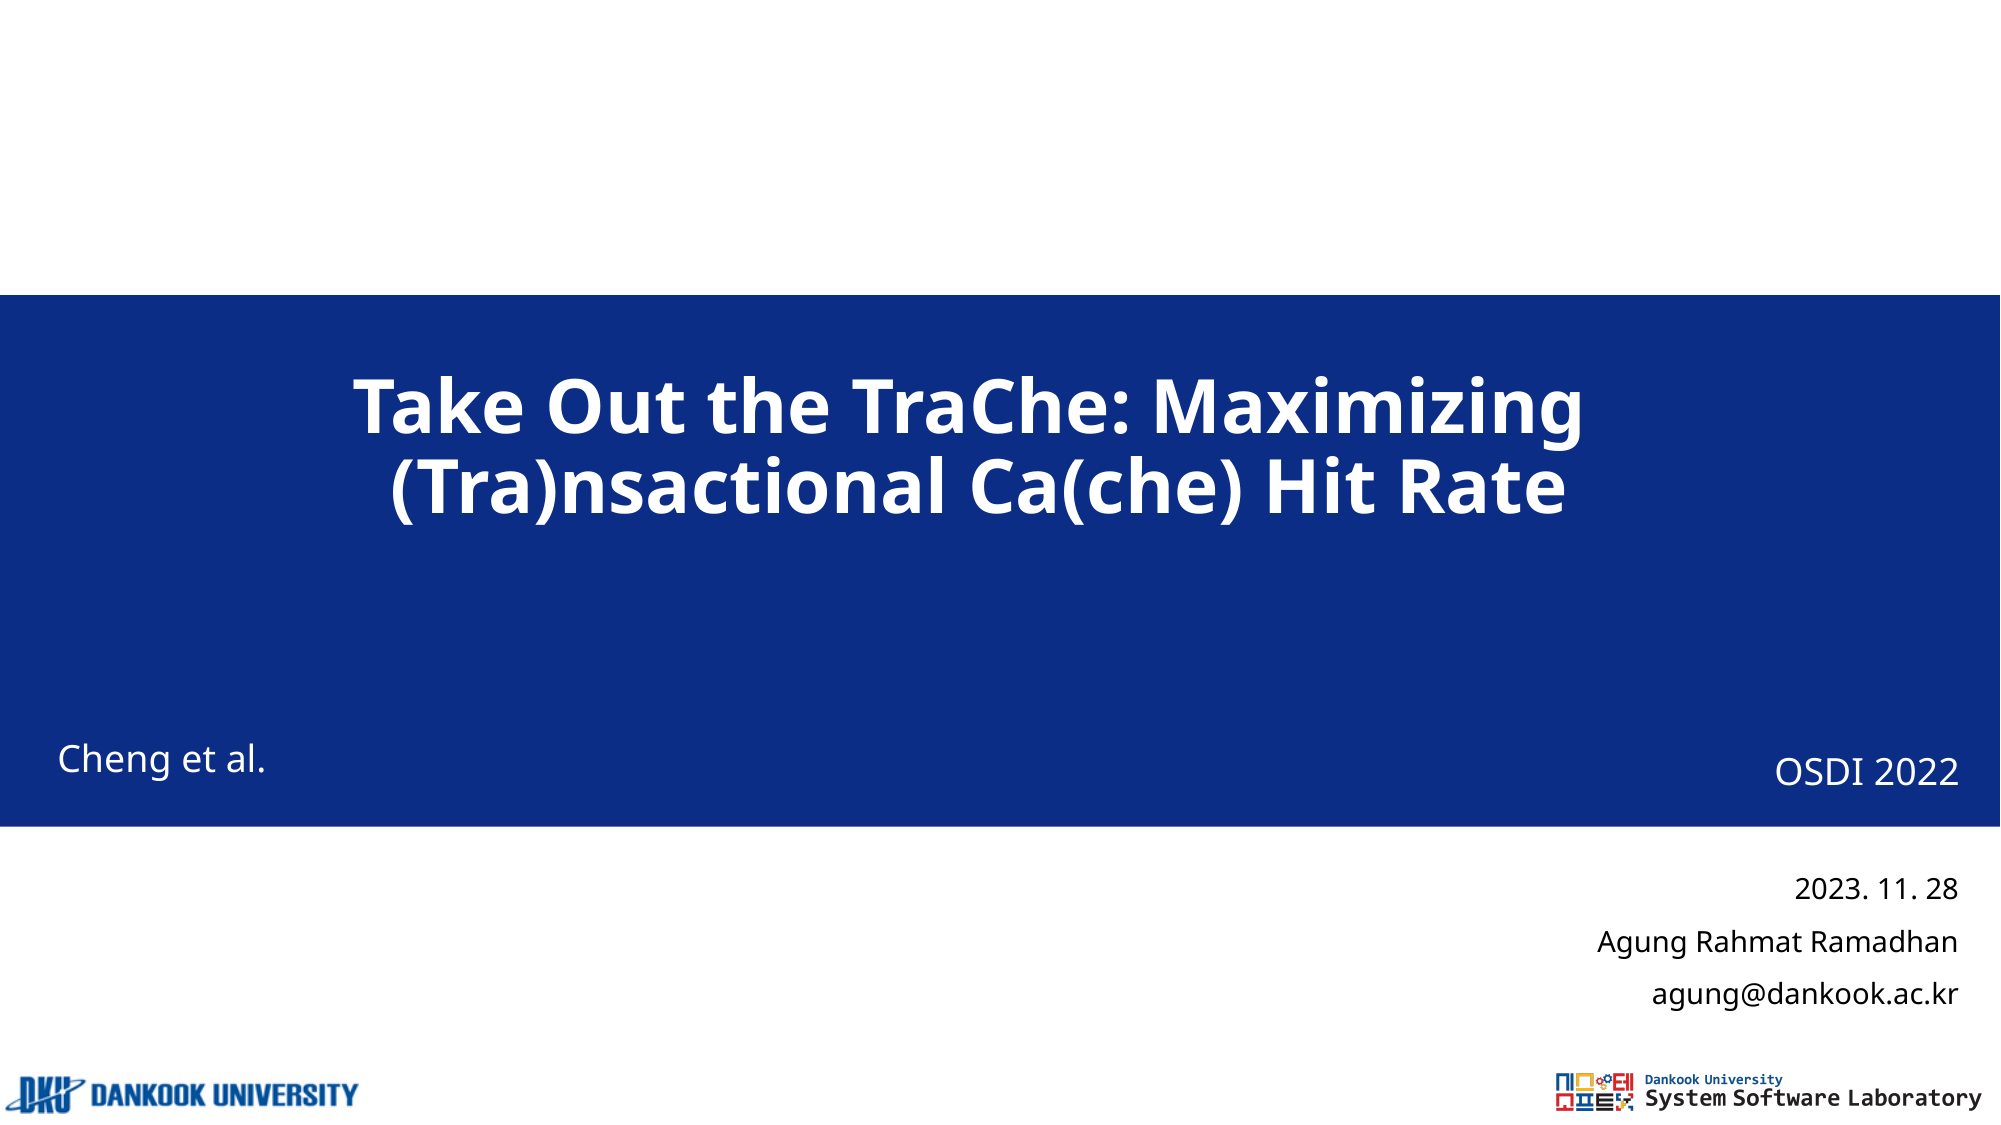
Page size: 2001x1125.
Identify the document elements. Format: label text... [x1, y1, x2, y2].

picture [1548, 1064, 2001, 1125]
picture [5, 1076, 359, 1114]
title Take Out the TraChe: Maximizing (Tra)nsactional Ca(che) Hit Rate [14, 360, 1944, 553]
text_box Cheng et al. [42, 727, 282, 788]
text_box OSDI 2022 [1759, 740, 1975, 801]
text_box [14, 674, 1295, 789]
subtitle 2023. 11. 28 Agung Rahmat Ramadhan agung@dankook.ac.kr [999, 858, 1975, 1019]
